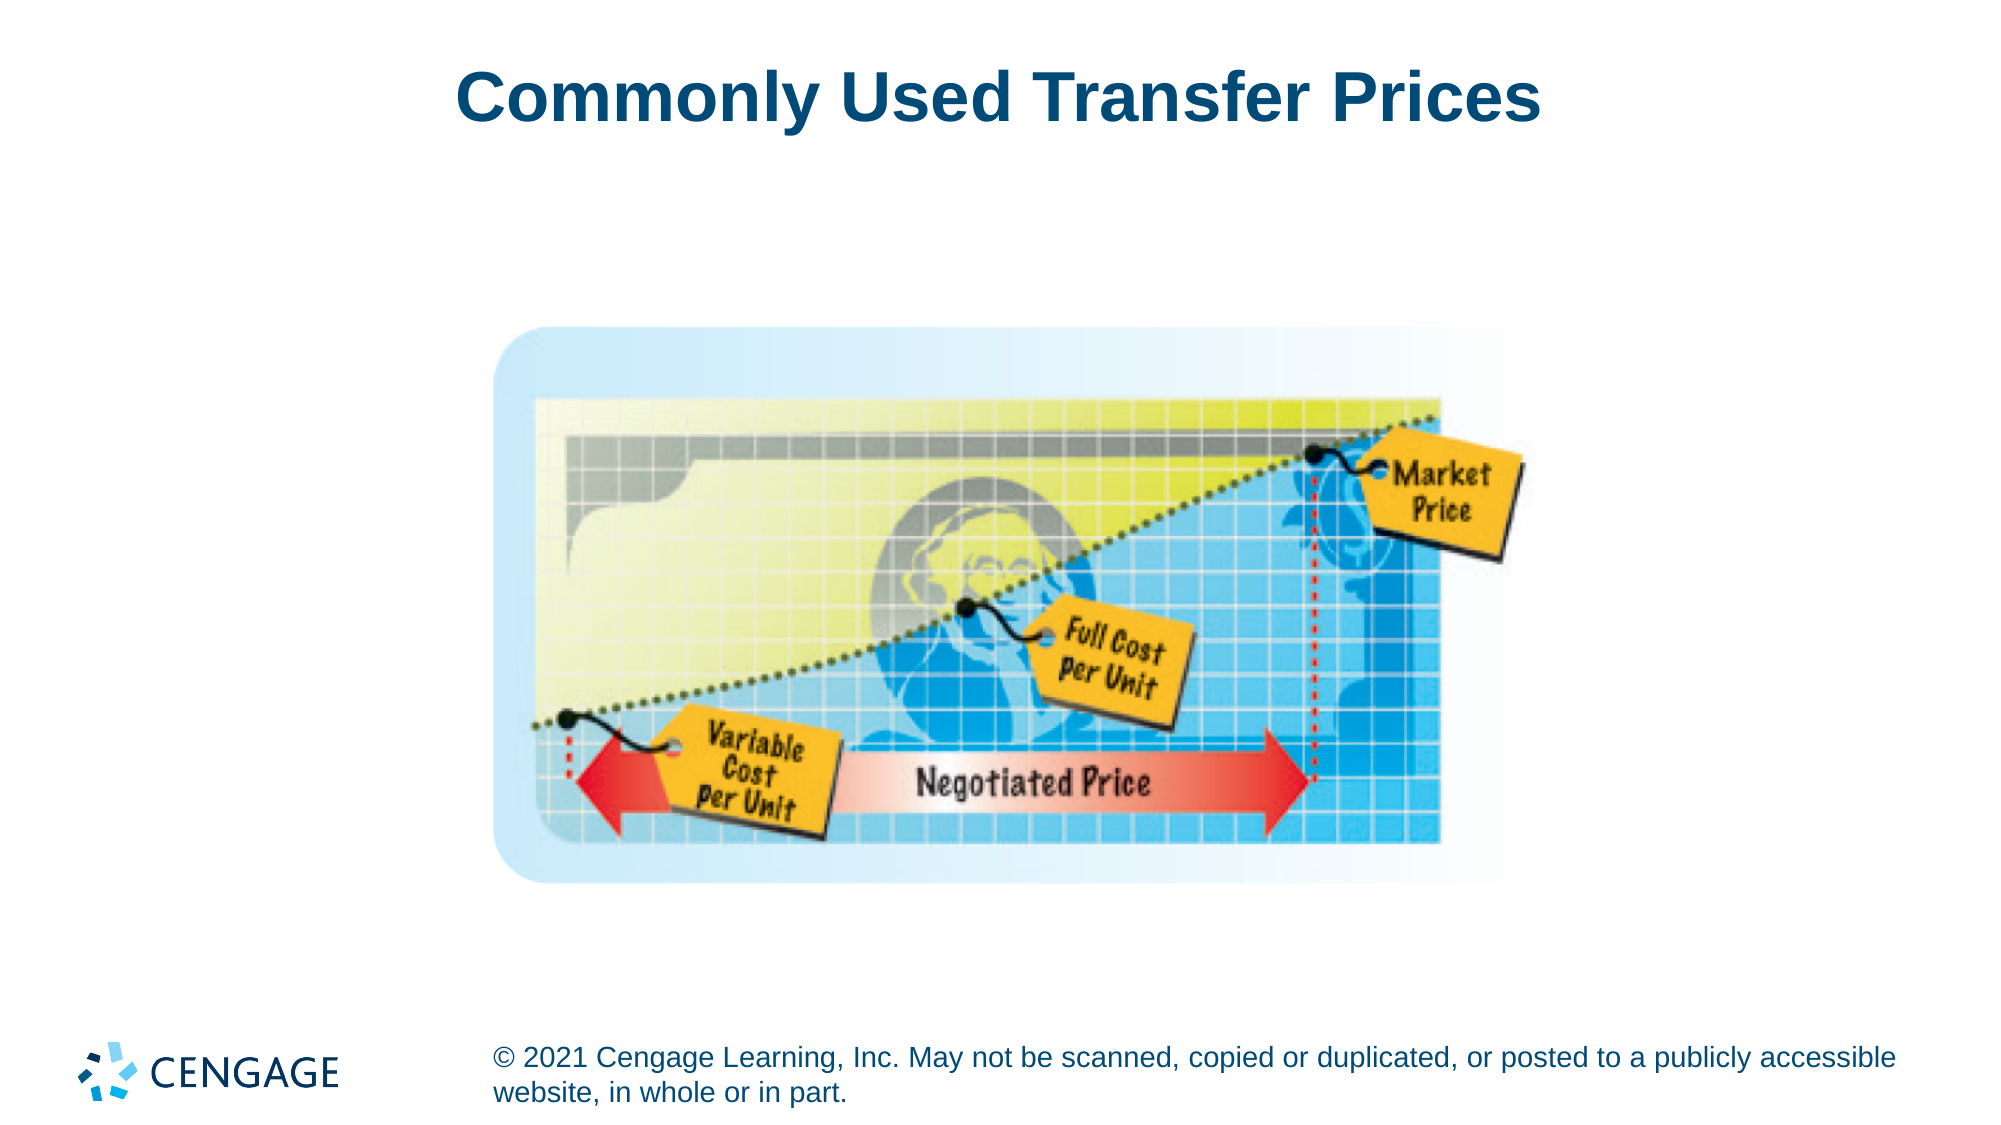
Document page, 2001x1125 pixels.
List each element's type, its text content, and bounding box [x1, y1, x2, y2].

picture [454, 308, 1546, 895]
picture [78, 1042, 338, 1101]
title Commonly Used Transfer Prices [137, 59, 1863, 171]
